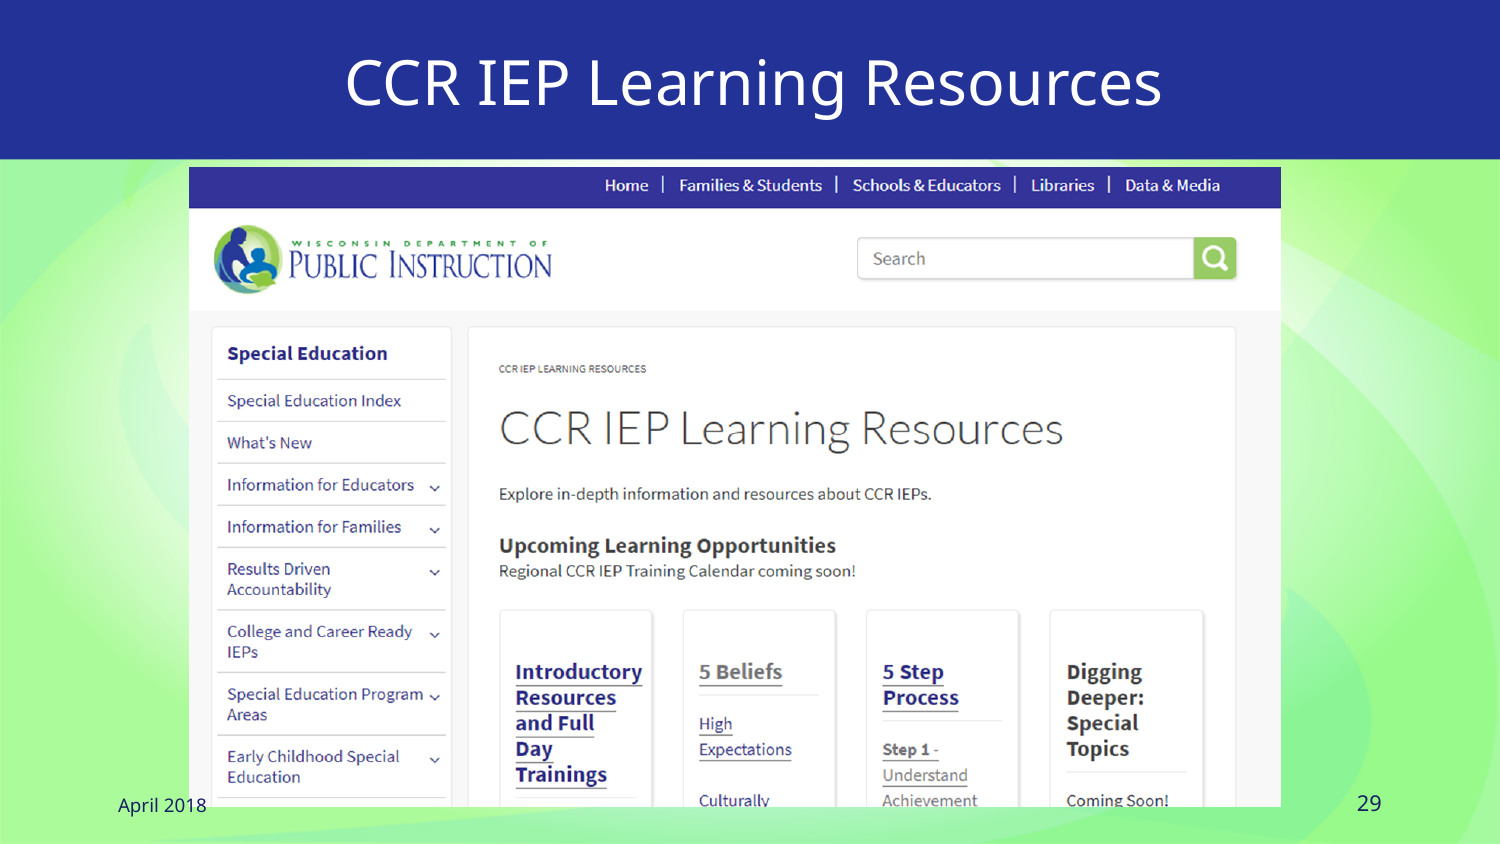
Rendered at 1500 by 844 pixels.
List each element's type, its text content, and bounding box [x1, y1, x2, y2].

list Step 4: Service Summary Step-Check [0, 160, 1500, 844]
title CCR IEP Learning Resources [74, 10, 1435, 152]
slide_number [103, 782, 441, 827]
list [189, 167, 1281, 808]
slide_number 29 [1059, 782, 1397, 827]
